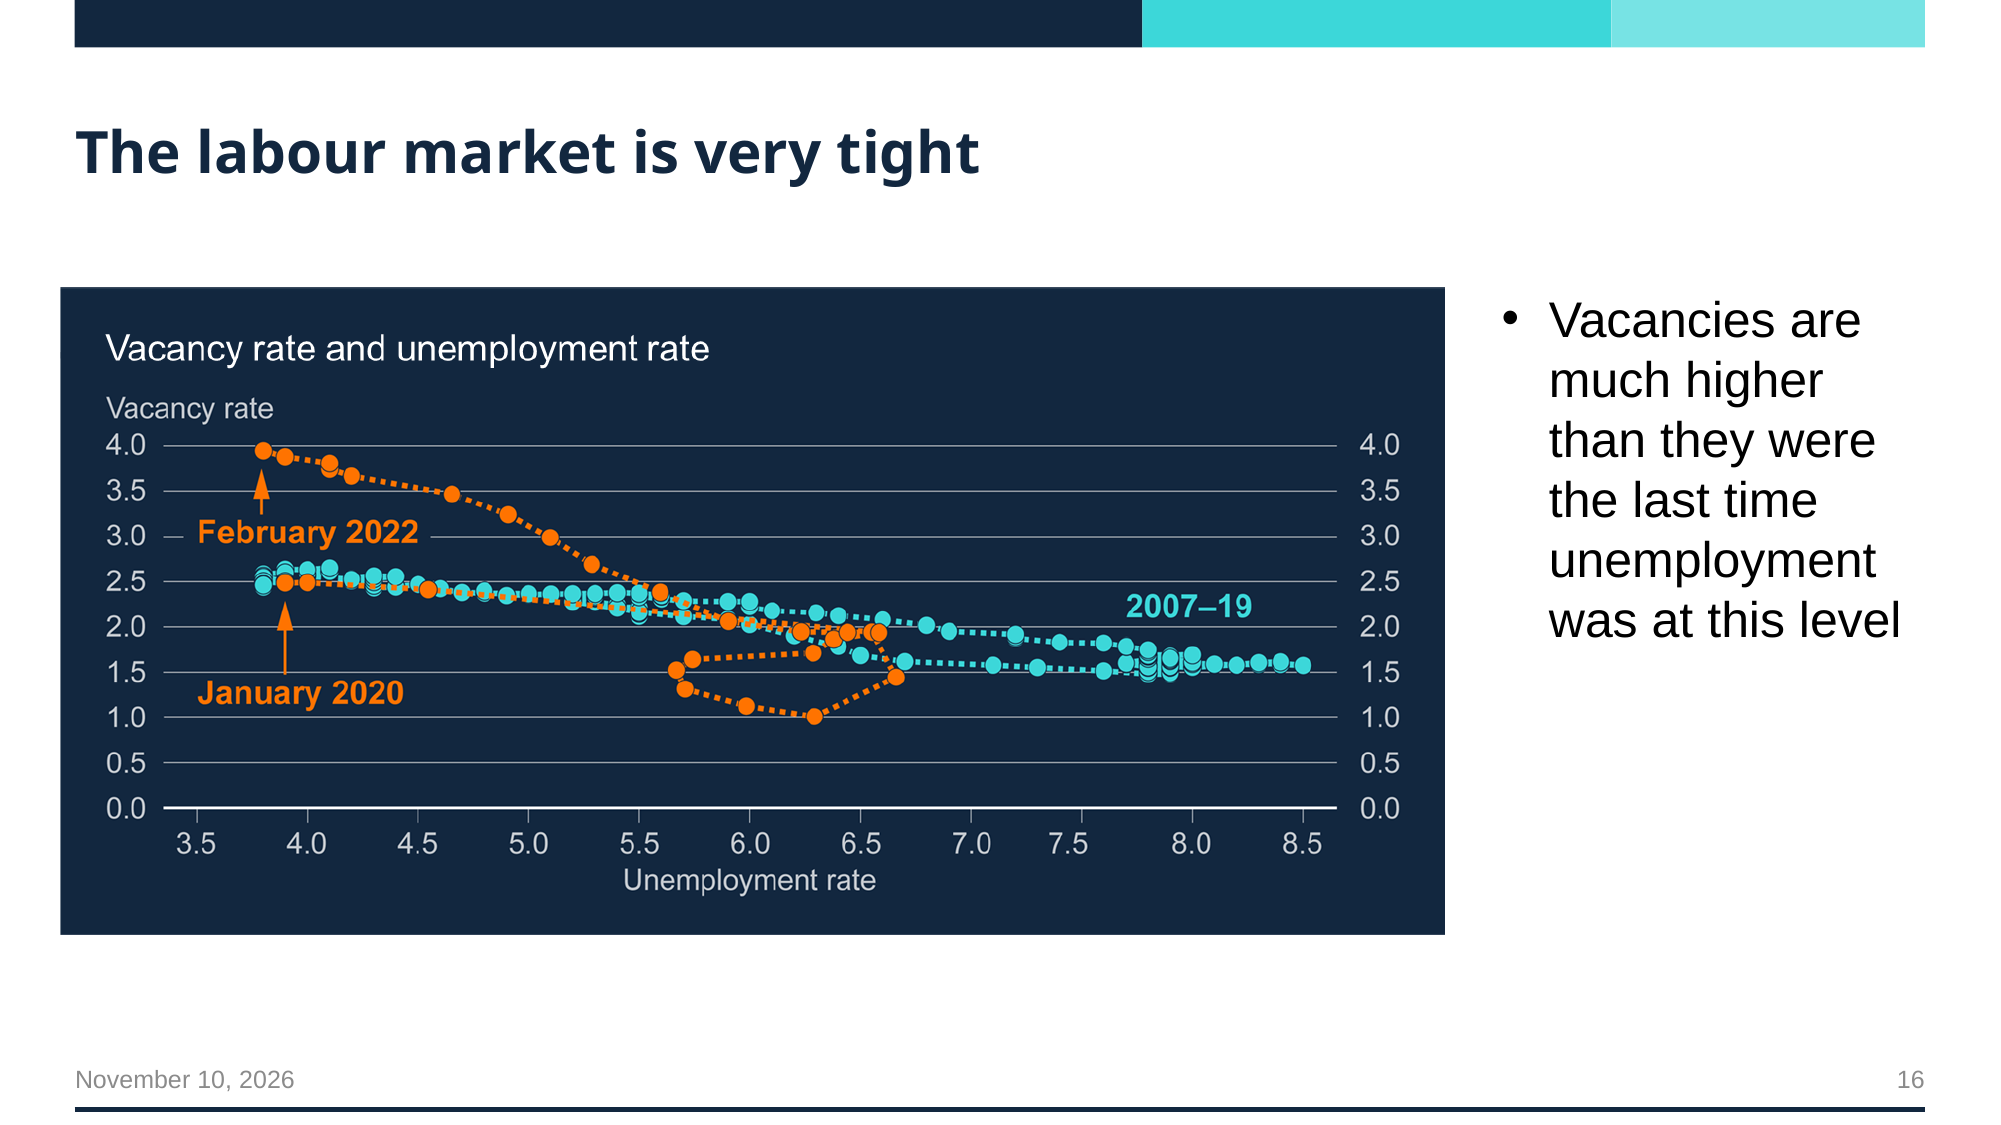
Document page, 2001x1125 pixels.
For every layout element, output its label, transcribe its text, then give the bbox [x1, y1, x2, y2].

picture [60, 287, 1445, 935]
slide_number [75, 1046, 501, 1110]
title The labour market is very tight [75, 75, 1925, 225]
list Vacancies are much higher than they were the last time unemployment was at this level [1501, 287, 1925, 1047]
slide_number 16 [1749, 1046, 1925, 1110]
